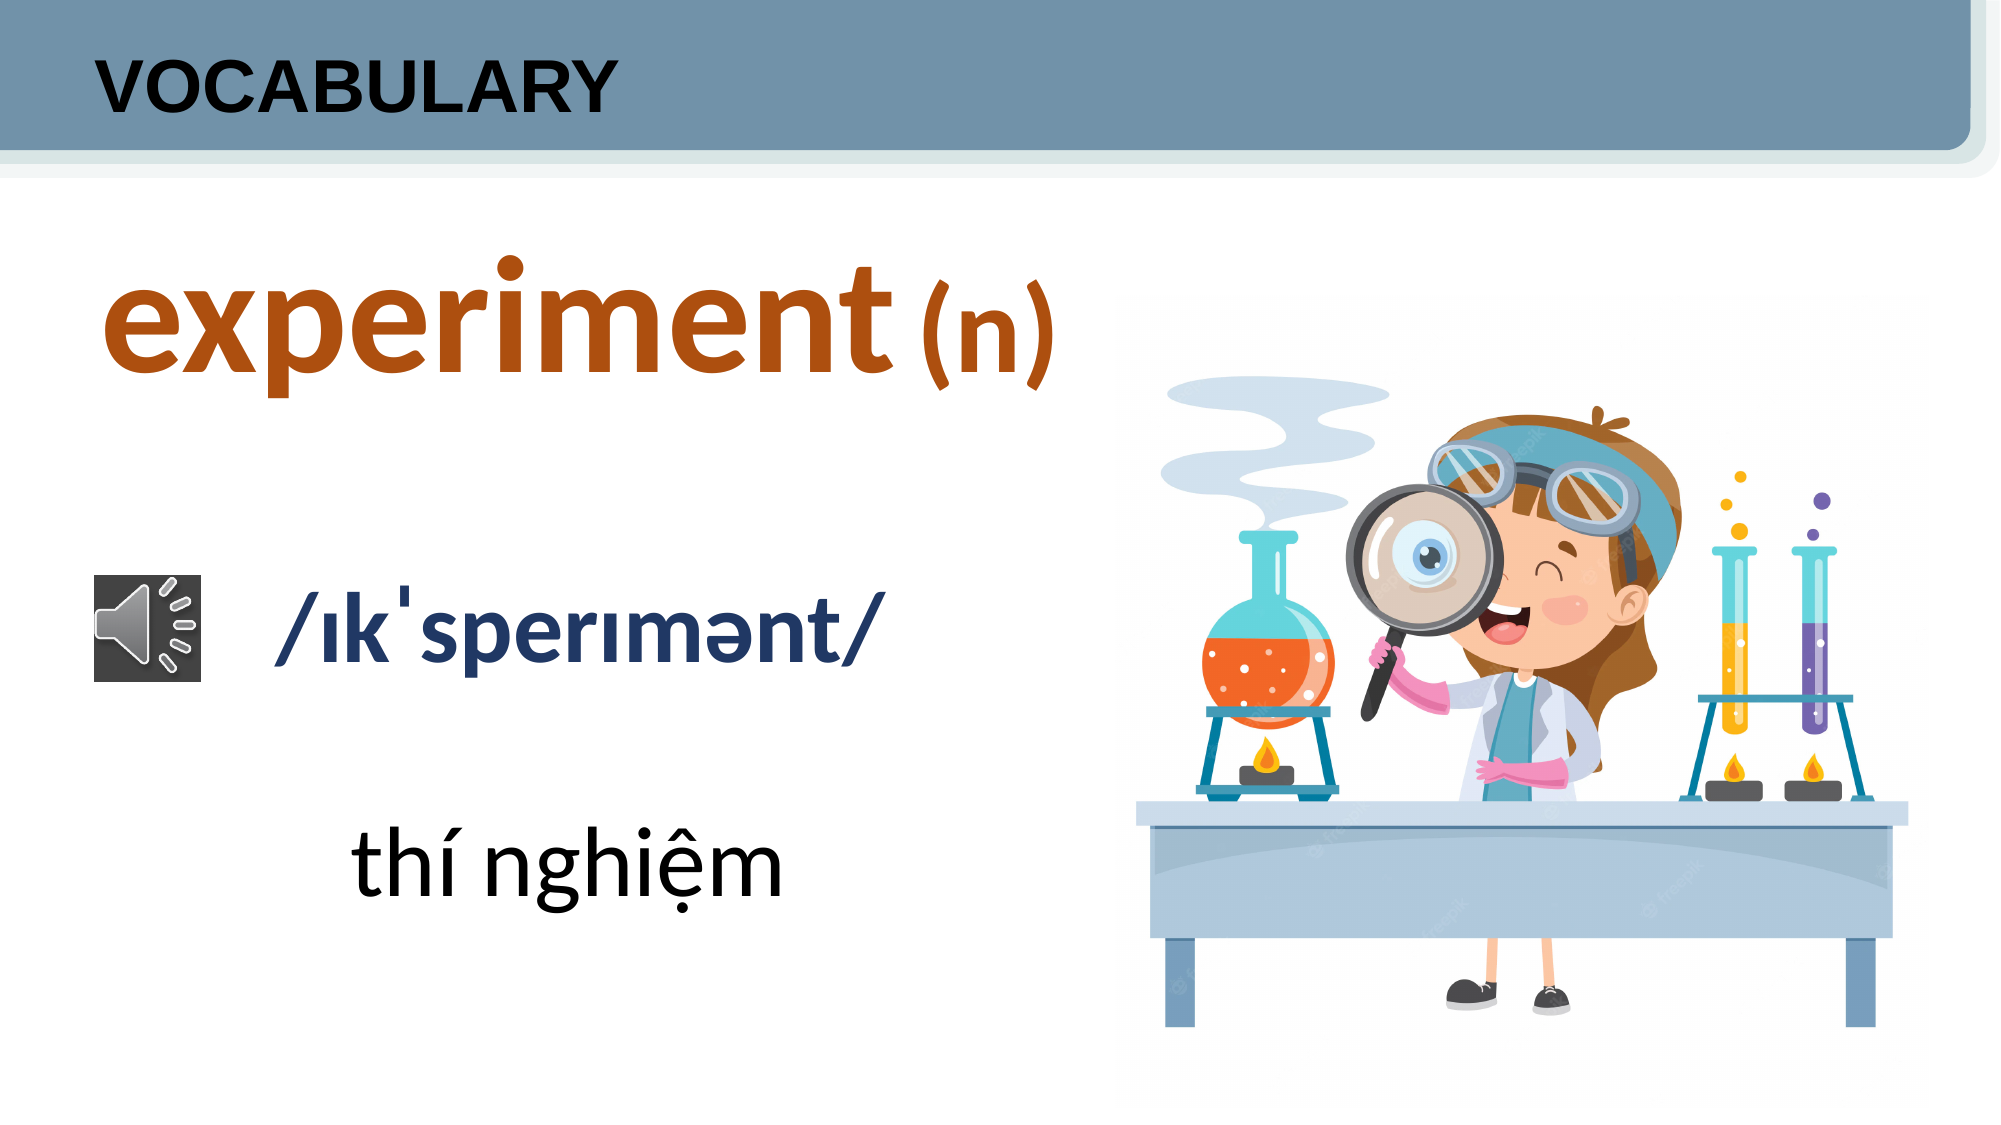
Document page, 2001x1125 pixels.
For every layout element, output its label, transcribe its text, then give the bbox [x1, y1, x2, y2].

picture [93, 573, 203, 683]
text_box /ɪkˈsperɪmənt/ [260, 555, 901, 690]
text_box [0, 0, 2000, 178]
picture [1115, 295, 1929, 1108]
text_box experiment (n) [21, 213, 1140, 322]
text_box thí nghiệm [236, 788, 901, 924]
